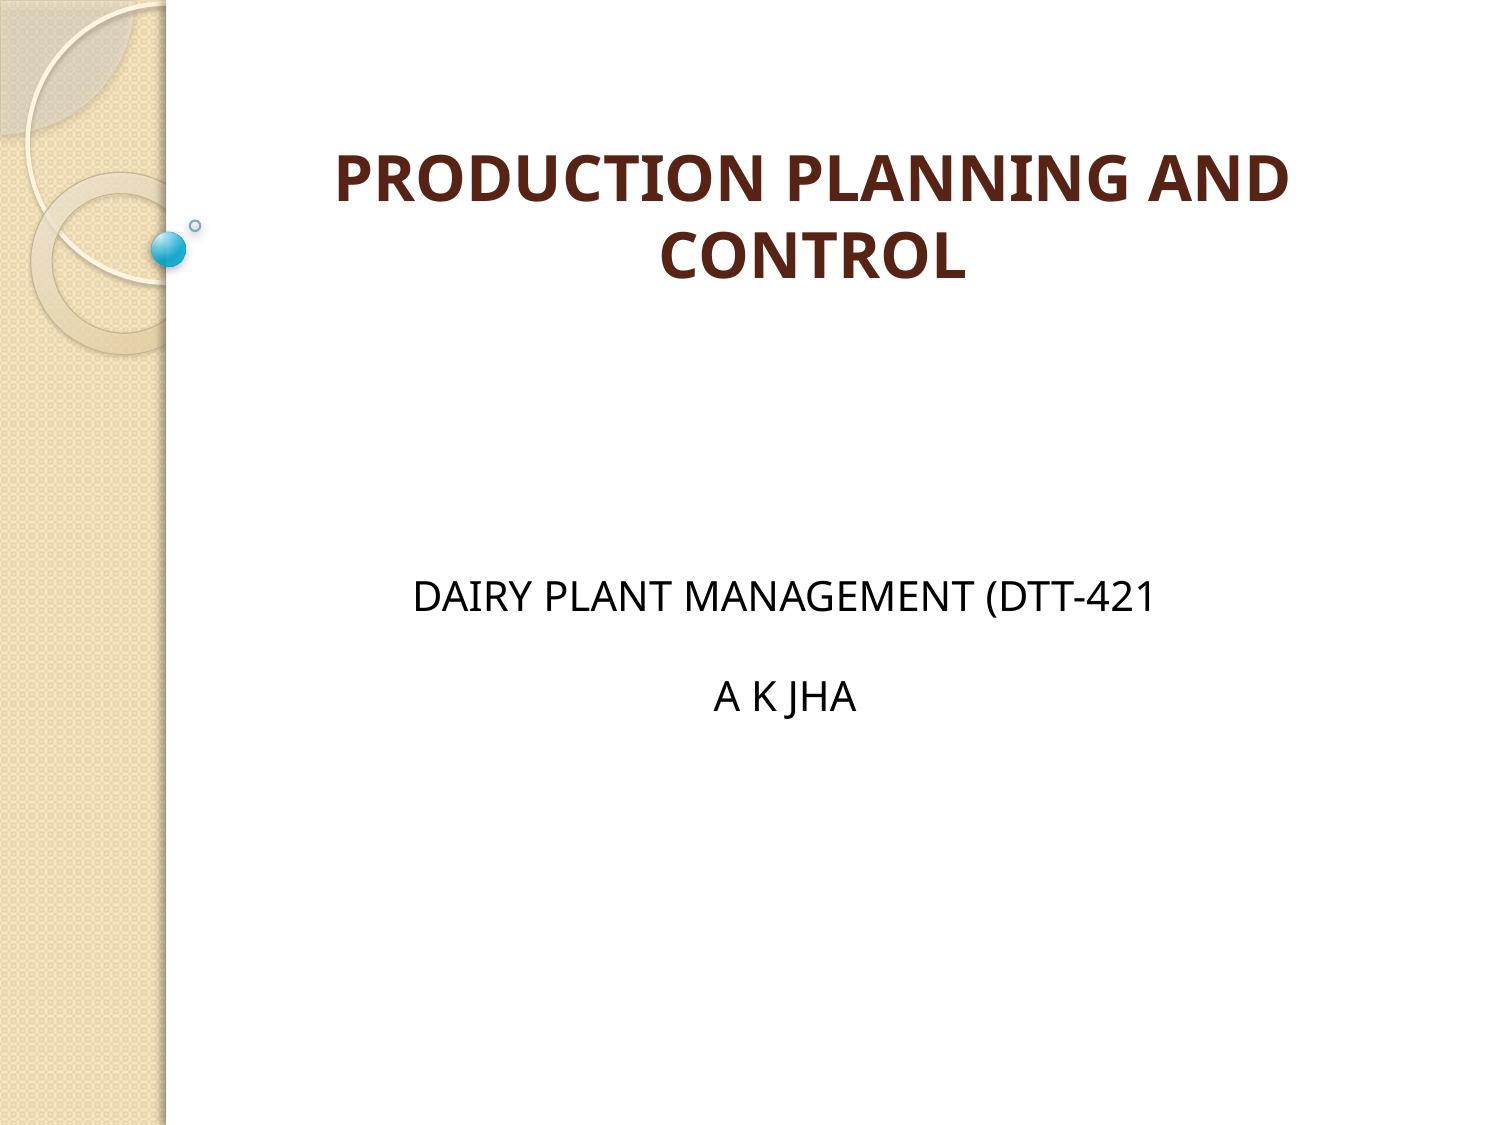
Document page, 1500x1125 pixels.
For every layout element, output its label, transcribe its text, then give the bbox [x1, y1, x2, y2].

title PRODUCTION PLANNING AND CONTROL [175, 128, 1451, 375]
text_box DAIRY PLANT MANAGEMENT (DTT-421 A K JHA [257, 562, 1313, 728]
